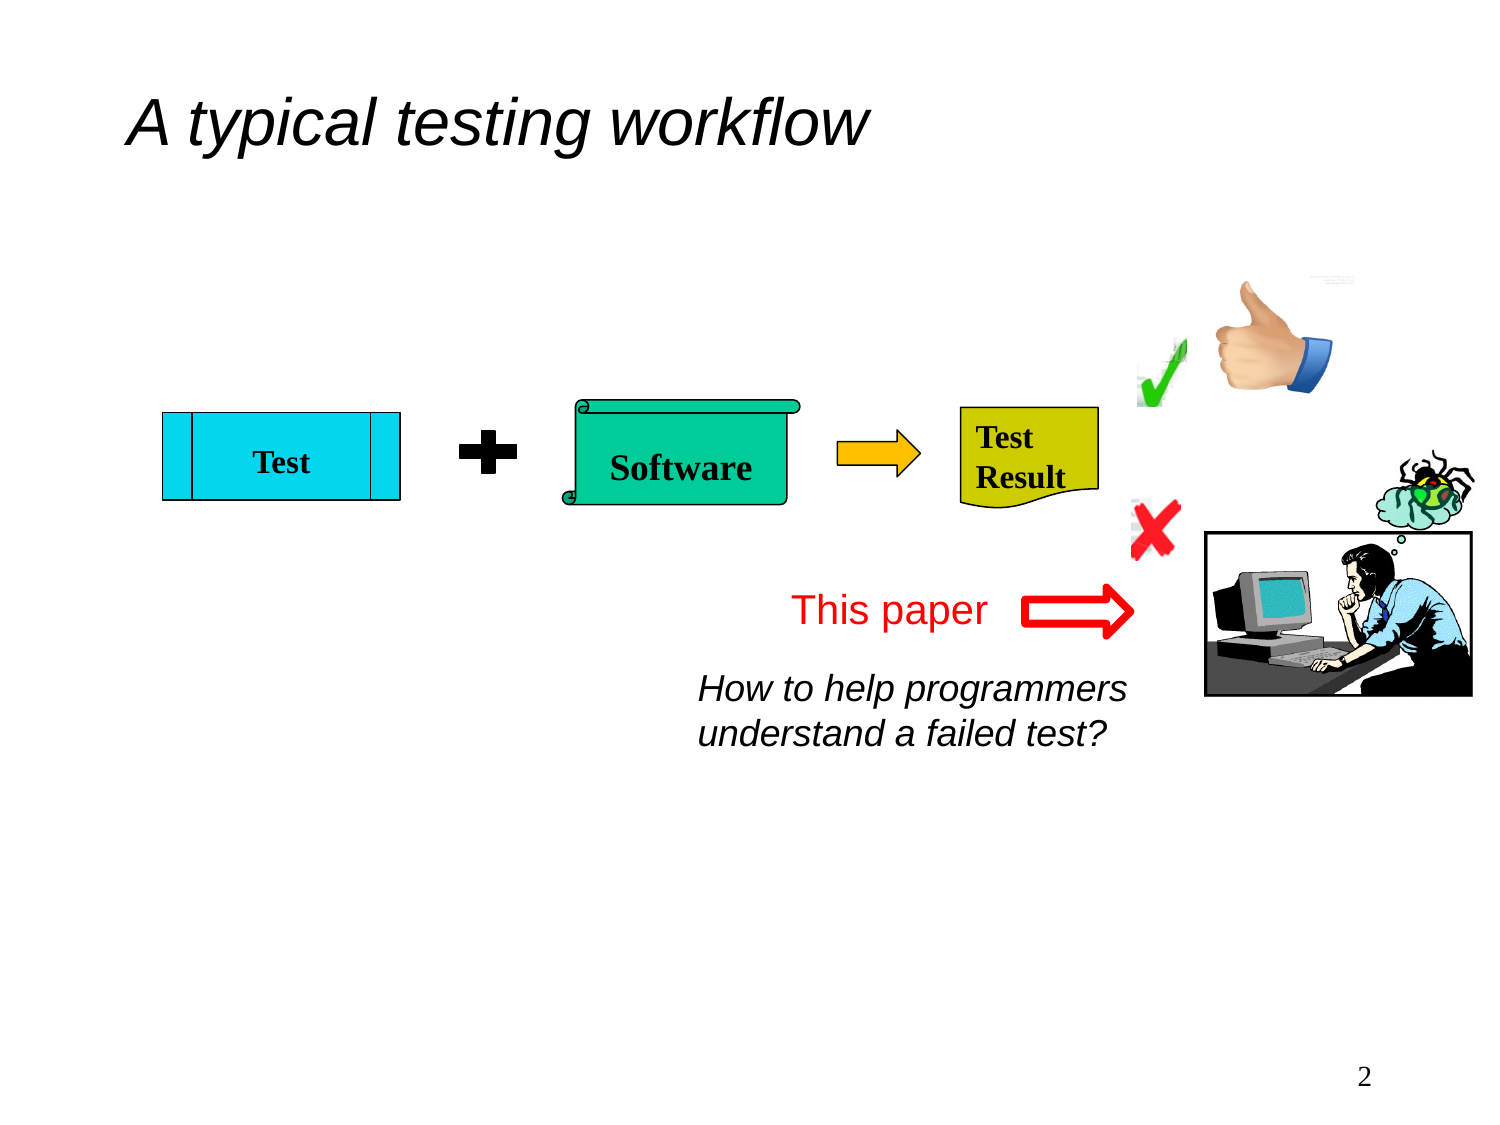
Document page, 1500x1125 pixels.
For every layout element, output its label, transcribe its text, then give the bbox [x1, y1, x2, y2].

text_box Software [562, 399, 800, 505]
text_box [1204, 449, 1476, 697]
text_box [460, 430, 517, 473]
slide_number 2 [1074, 1049, 1388, 1125]
text_box This paper [775, 575, 1023, 640]
text_box Test [162, 412, 400, 500]
text_box Test Result [960, 407, 1099, 508]
picture [1130, 497, 1181, 562]
text_box How to help programmers understand a failed test? [682, 656, 1175, 762]
title A typical testing workflow [112, 24, 1388, 213]
text_box [1025, 587, 1131, 636]
picture [1137, 273, 1356, 407]
text_box [837, 429, 921, 477]
